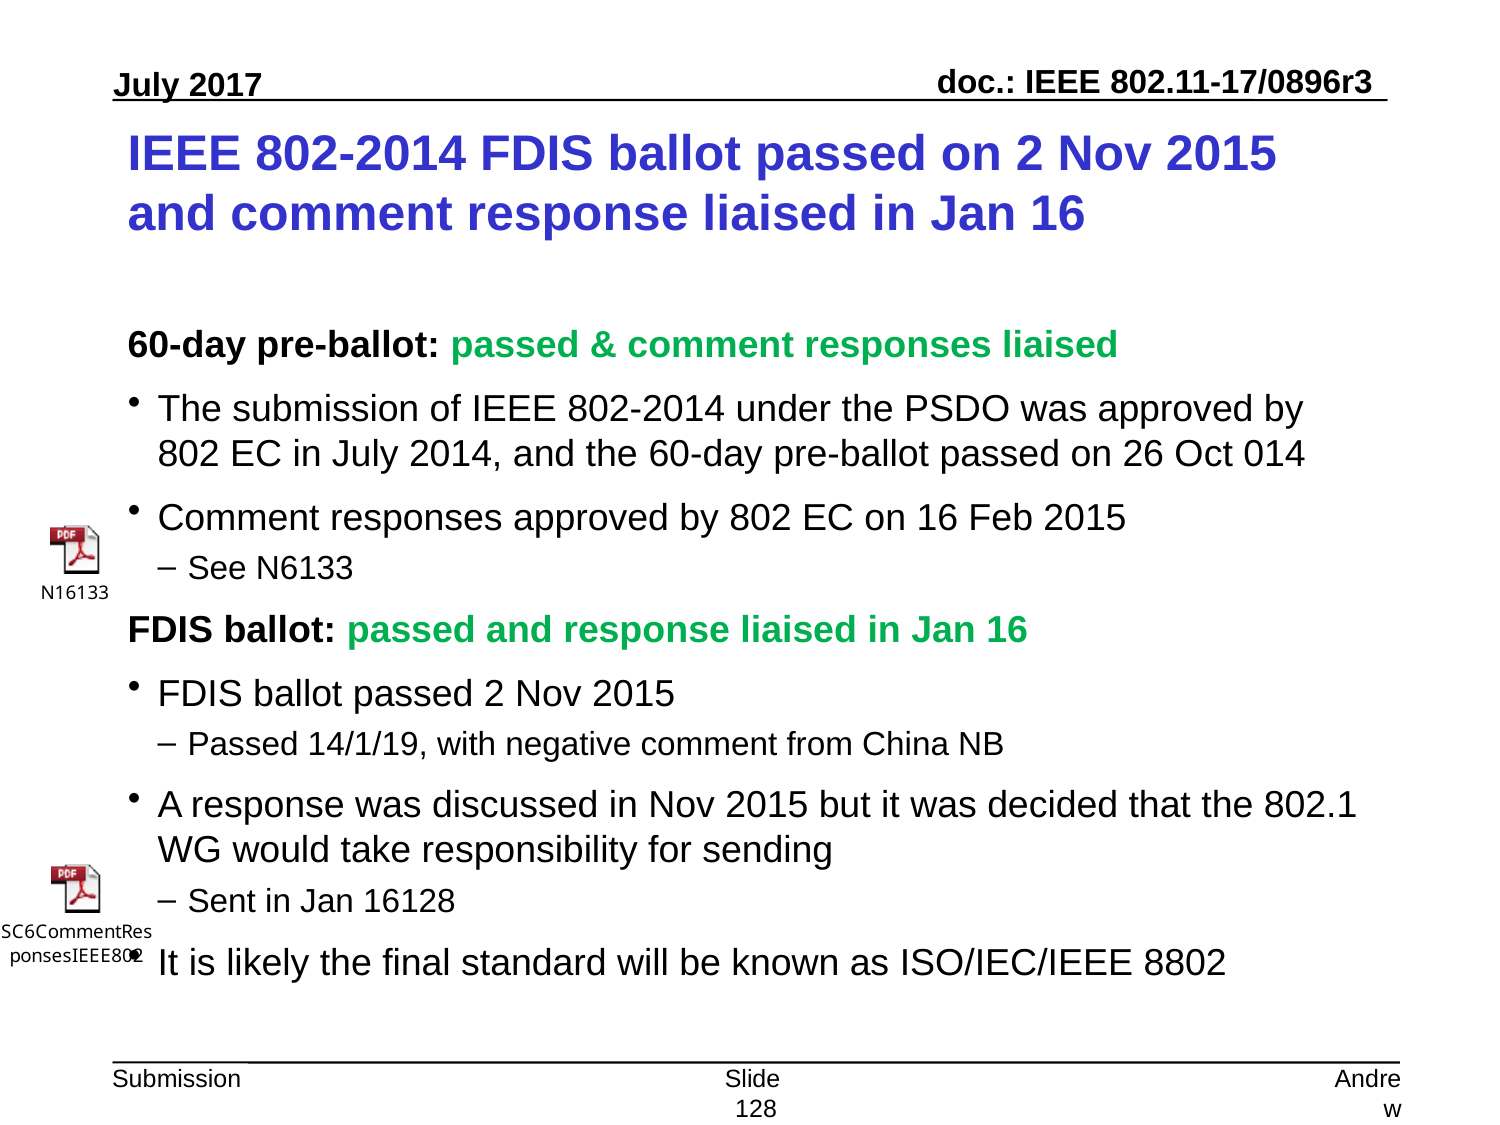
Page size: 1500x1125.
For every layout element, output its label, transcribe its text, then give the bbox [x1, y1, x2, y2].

title IEEE 802-2014 FDIS ballot passed on 2 Nov 2015 and comment response liaised in Jan 16 [112, 112, 1388, 288]
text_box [1, 862, 152, 990]
slide_number Slide 128 [709, 1061, 803, 1093]
list 60-day pre-ballot: passed & comment responses liaised The submission of IEEE 802-2014 under the PSDO was approved by 802 EC in July 2014, and the 60-day pre-ballot passed on 26 Oct 014 Comment responses approved by 802 EC on 16 Feb 2015 See N6133 FDIS ballot: passed and response liaised in Jan 16 FDIS ballot passed 2 Nov 2015 Passed 14/1/19, with negative comment from China NB A response was discussed in Nov 2015 but it was decided that the 802.1 WG would take responsibility for sending Sent in Jan 16128 It is likely the final standard will be known as ISO/IEC/IEEE 8802 [112, 312, 1388, 988]
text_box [0, 523, 151, 651]
footer Andrew Myles, Cisco [1320, 1061, 1402, 1093]
